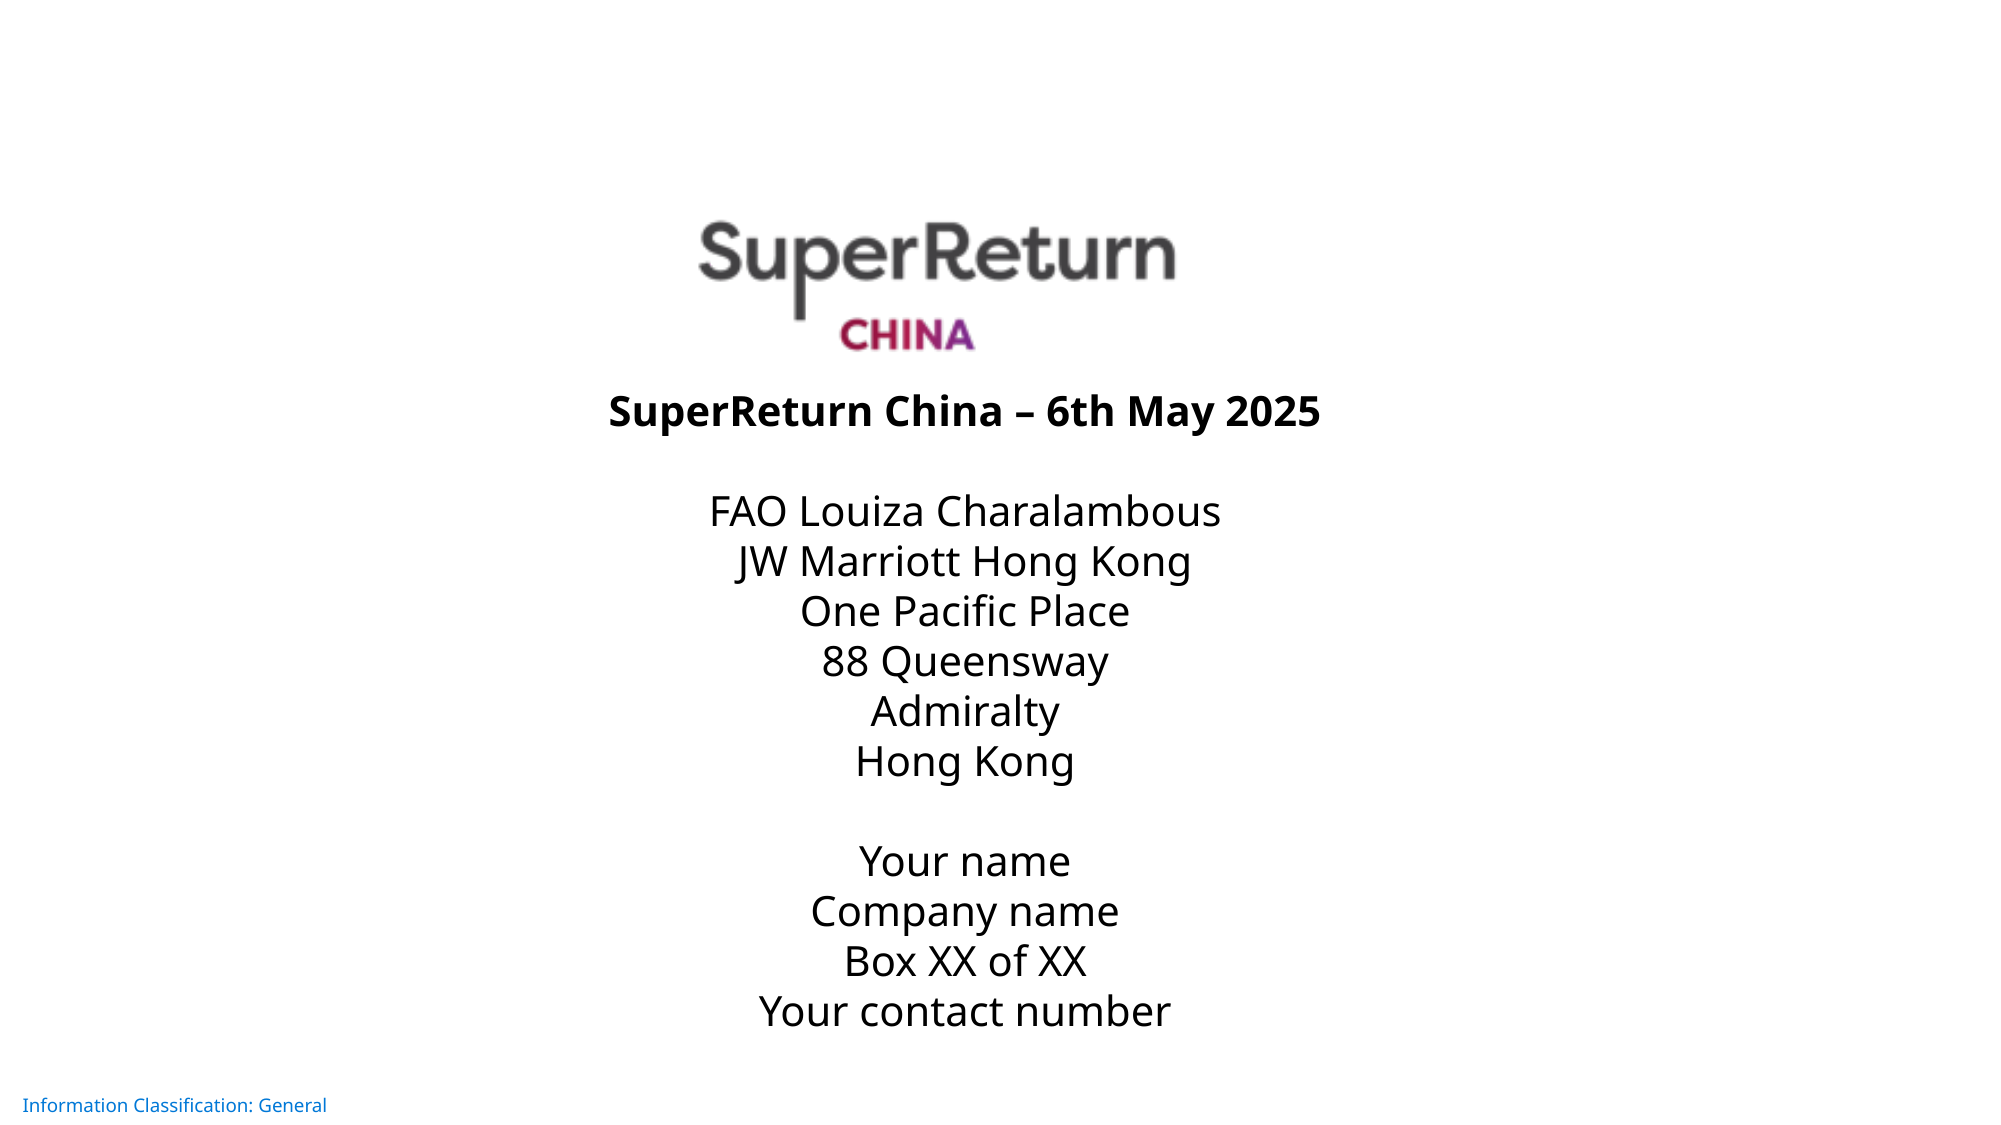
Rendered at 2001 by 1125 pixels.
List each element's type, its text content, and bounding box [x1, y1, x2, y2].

picture [695, 196, 1182, 377]
text_box SuperReturn China – 6th May 2025 FAO Louiza Charalambous JW Marriott Hong Kong One Pacific Place 88 Queensway Admiralty Hong Kong Your name Company name Box XX of XX Your contact number [366, 377, 1564, 1043]
